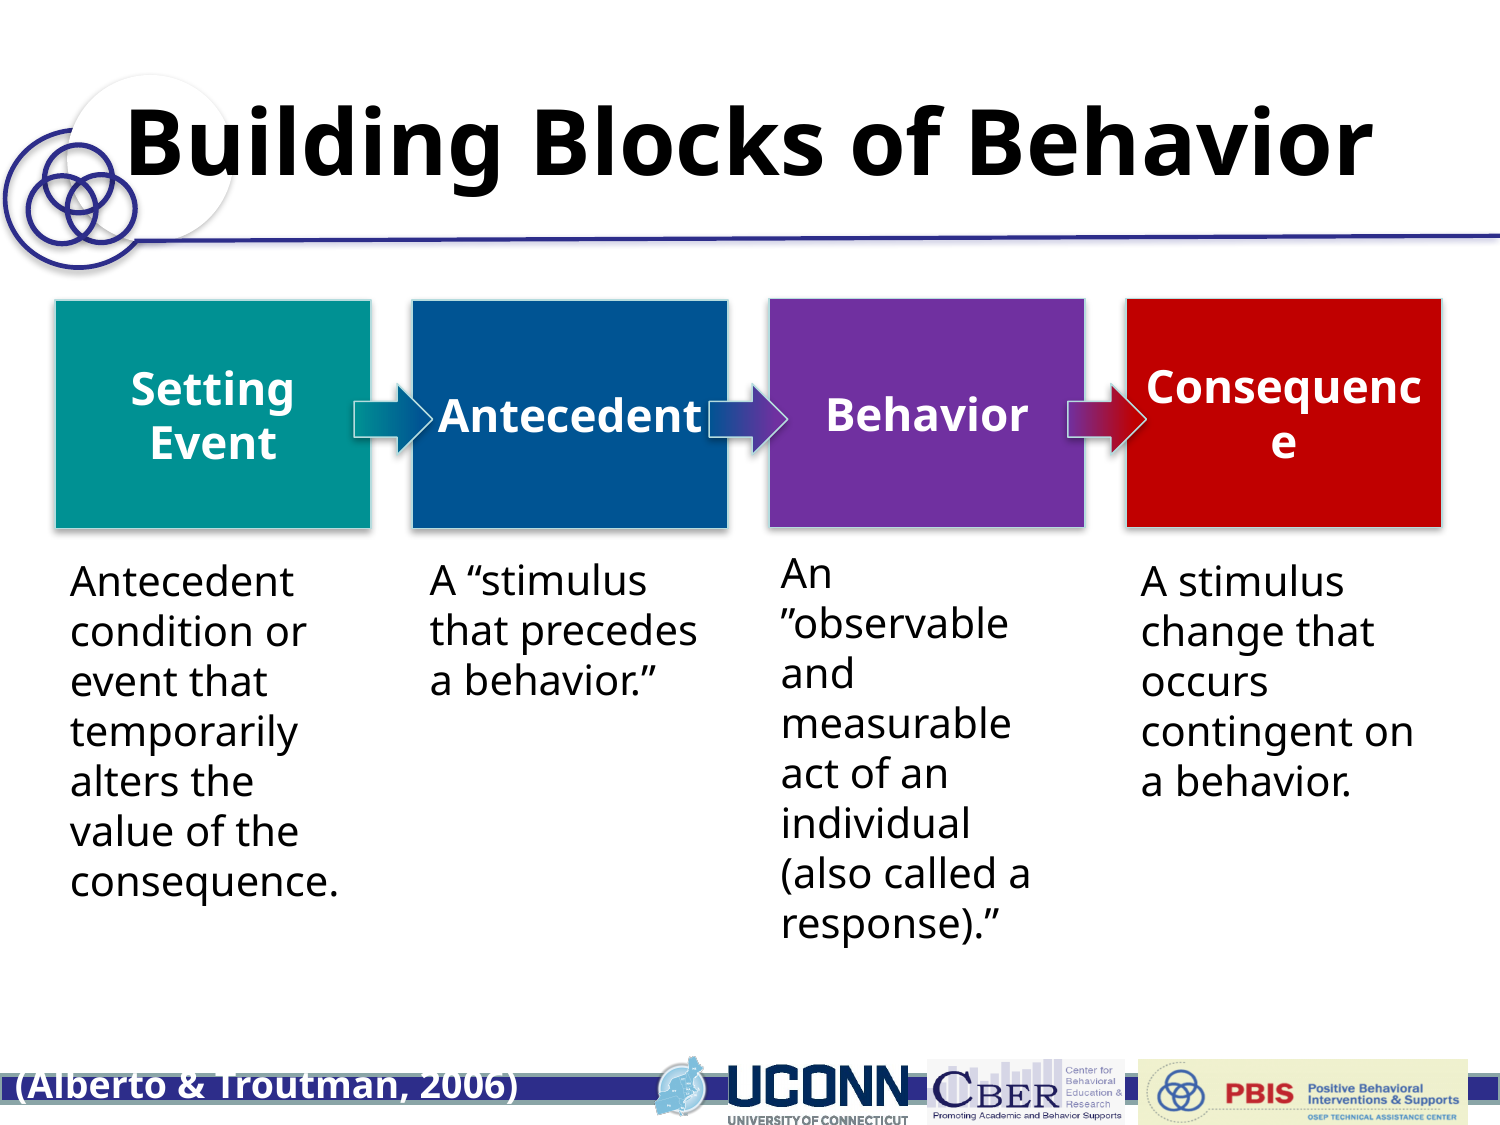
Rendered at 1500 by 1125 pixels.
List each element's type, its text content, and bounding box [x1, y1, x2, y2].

picture [1138, 1059, 1468, 1125]
text_box (Alberto & Troutman, 2006) [0, 1053, 1300, 1114]
text_box Setting Event [54, 299, 372, 529]
text_box [708, 382, 789, 456]
text_box [353, 382, 434, 456]
text_box An ”observable and measurable act of an individual (also called a response).” [765, 539, 1086, 955]
text_box Consequence [1125, 298, 1443, 528]
title Building Blocks of Behavior [74, 44, 1426, 233]
text_box A stimulus change that occurs contingent on a behavior. [1125, 547, 1445, 813]
text_box Behavior [768, 298, 1086, 528]
text_box [1067, 382, 1147, 456]
text_box A “stimulus that precedes a behavior.” [414, 546, 735, 711]
text_box Antecedent [411, 299, 729, 529]
picture [728, 1114, 908, 1125]
text_box Antecedent condition or event that temporarily alters the value of the consequence. [55, 547, 375, 913]
